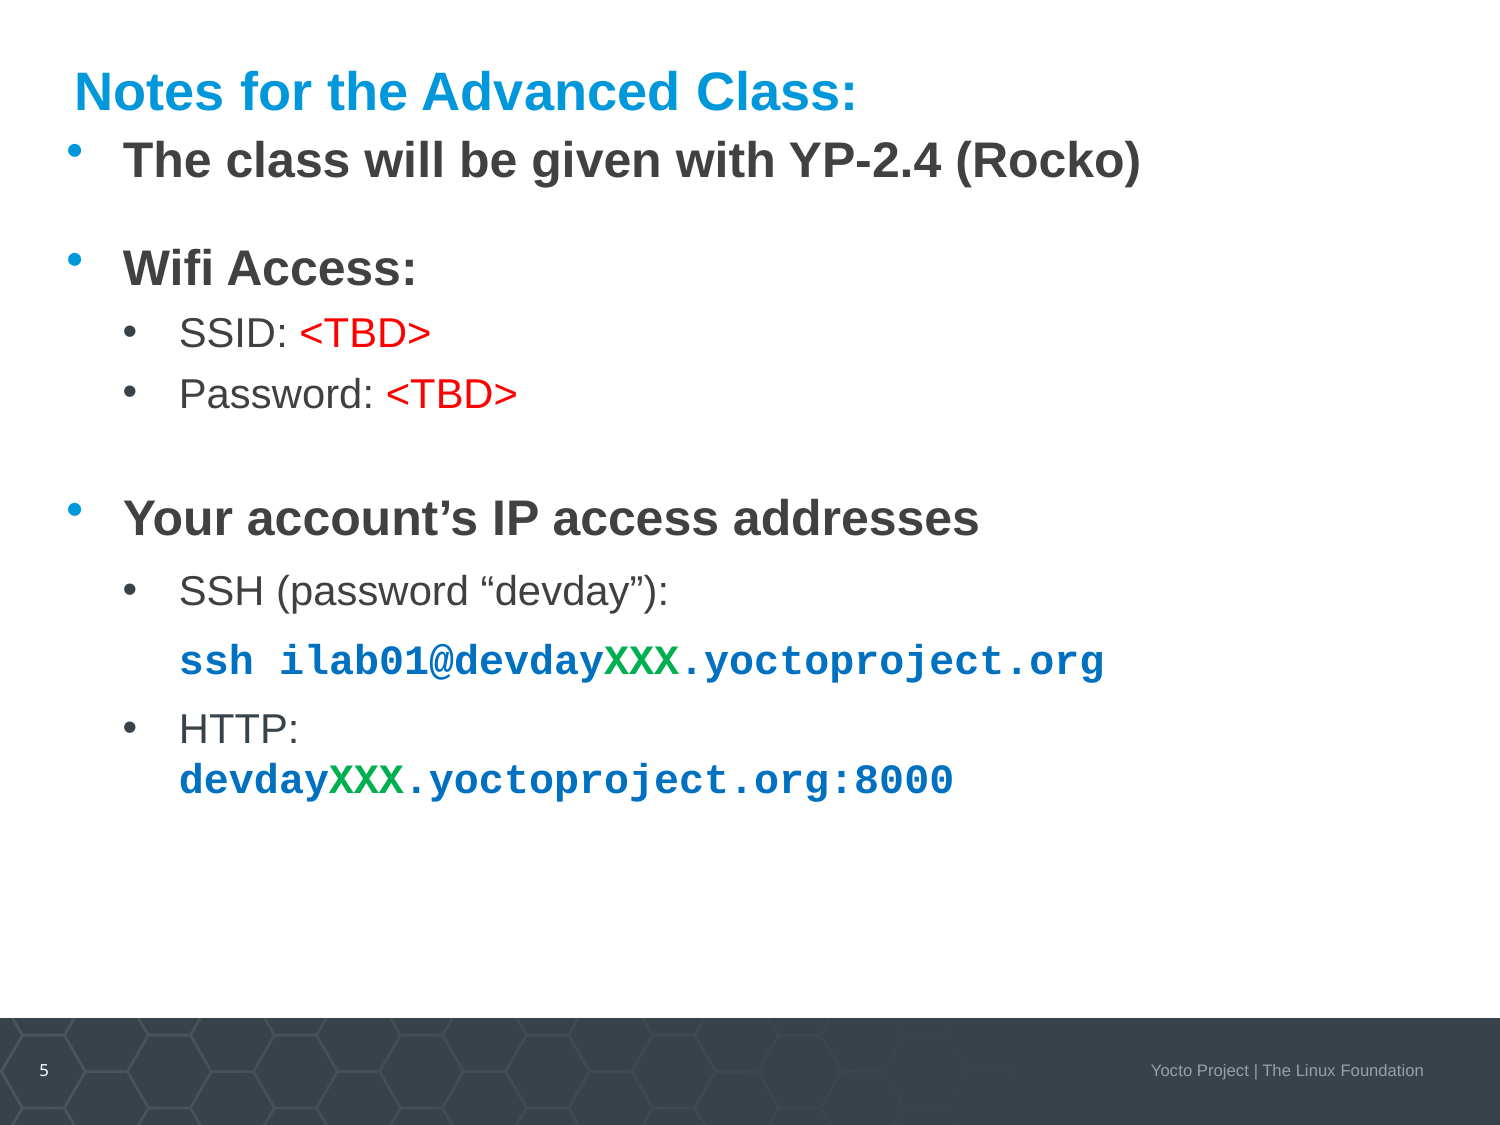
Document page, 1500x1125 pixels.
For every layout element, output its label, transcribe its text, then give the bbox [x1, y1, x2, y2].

picture [0, 0, 1500, 1125]
list The class will be given with YP-2.4 (Rocko) Wifi Access: SSID: <TBD> Password: <TBD> Your account’s IP access addresses SSH (password “devday”): ssh ilab01@devdayXXX.yoctoproject.org HTTP: devdayXXX.yoctoproject.org:8000 [66, 126, 1418, 958]
title Notes for the Advanced Class: [74, 67, 1425, 213]
